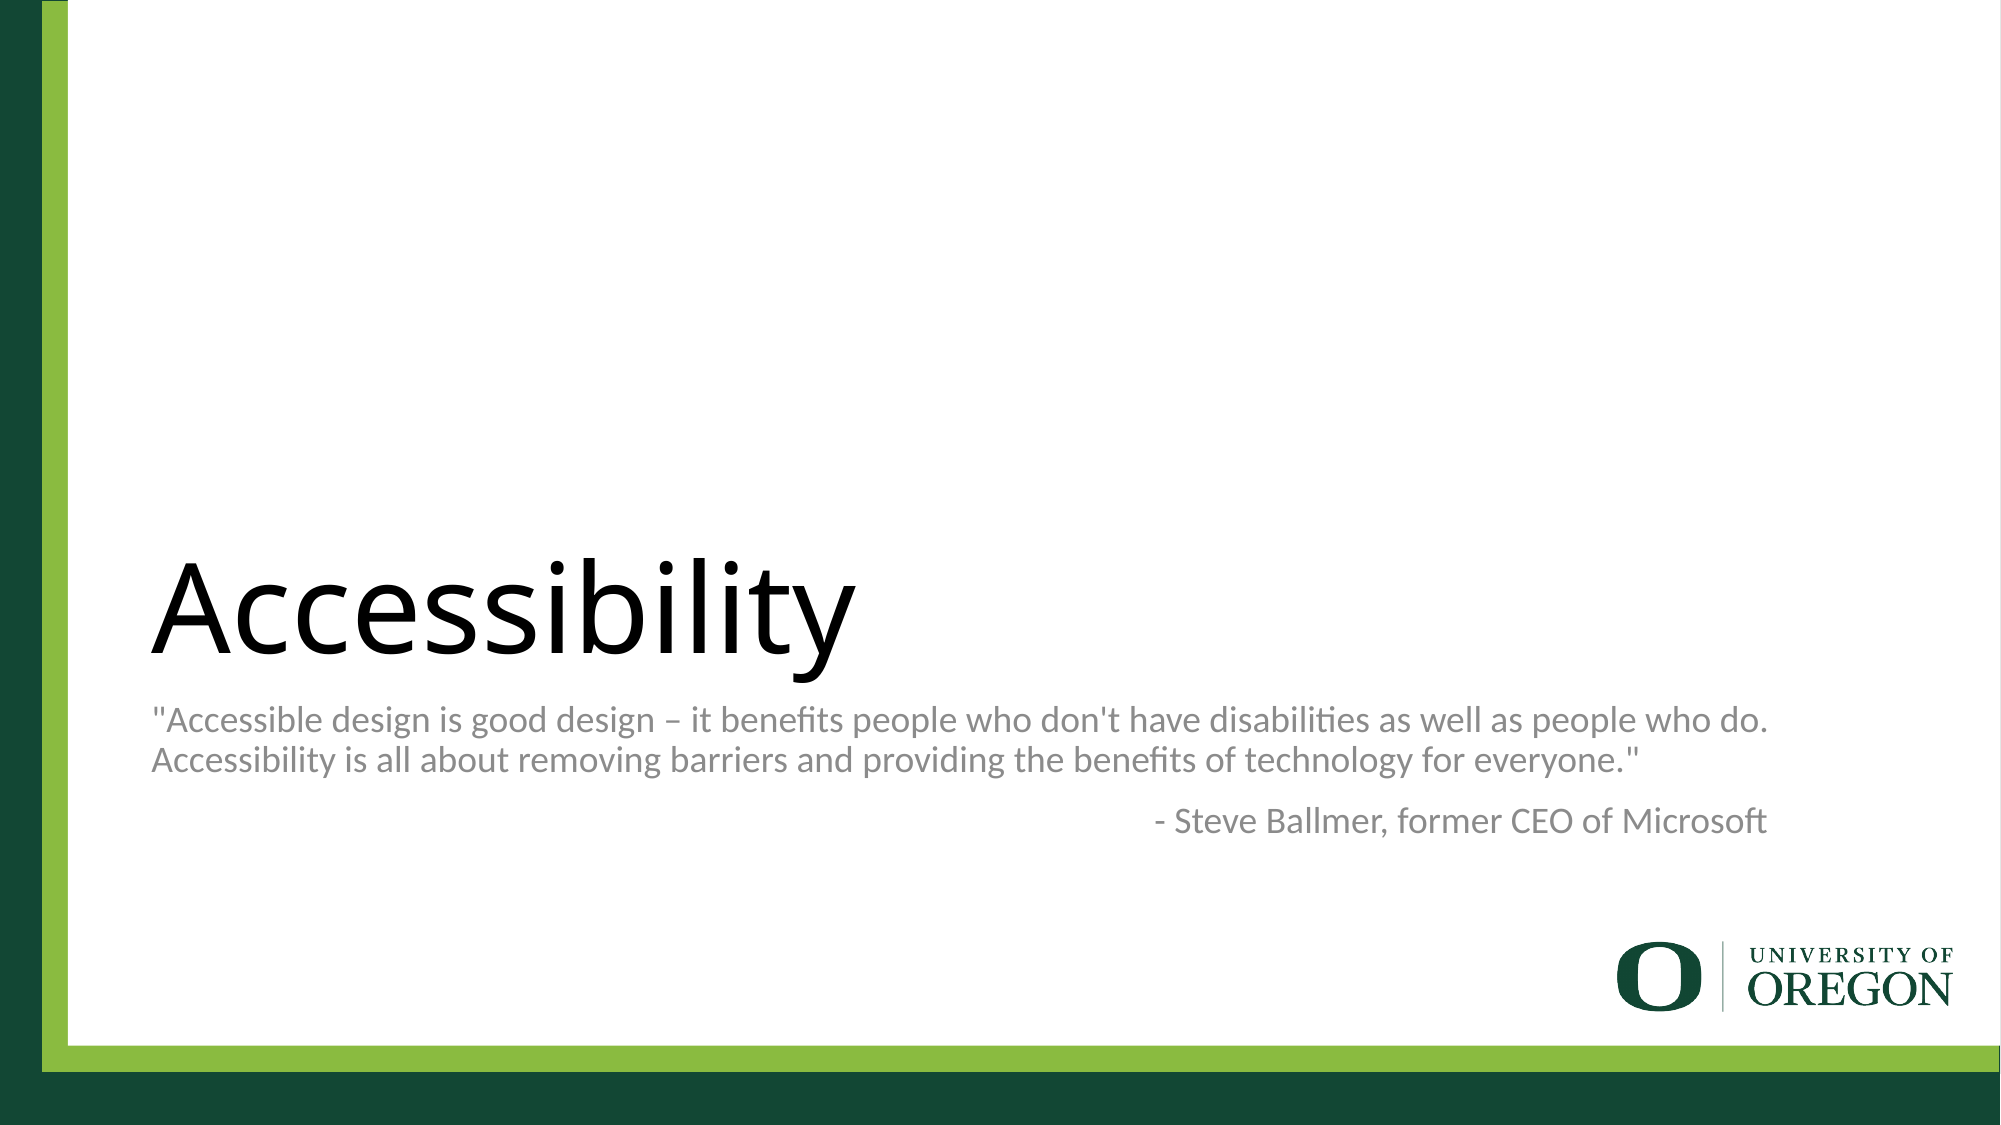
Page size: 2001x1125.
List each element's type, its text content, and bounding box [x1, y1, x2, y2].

picture [1617, 941, 1969, 1012]
title Accessibility [136, 219, 1862, 688]
list "Accessible design is good design – it benefits people who don't have disabilities as well as people who do. Accessibility is all about removing barriers and providing the benefits of technology for everyone." - Steve Ballmer, former CEO of Microsoft [136, 692, 1862, 939]
